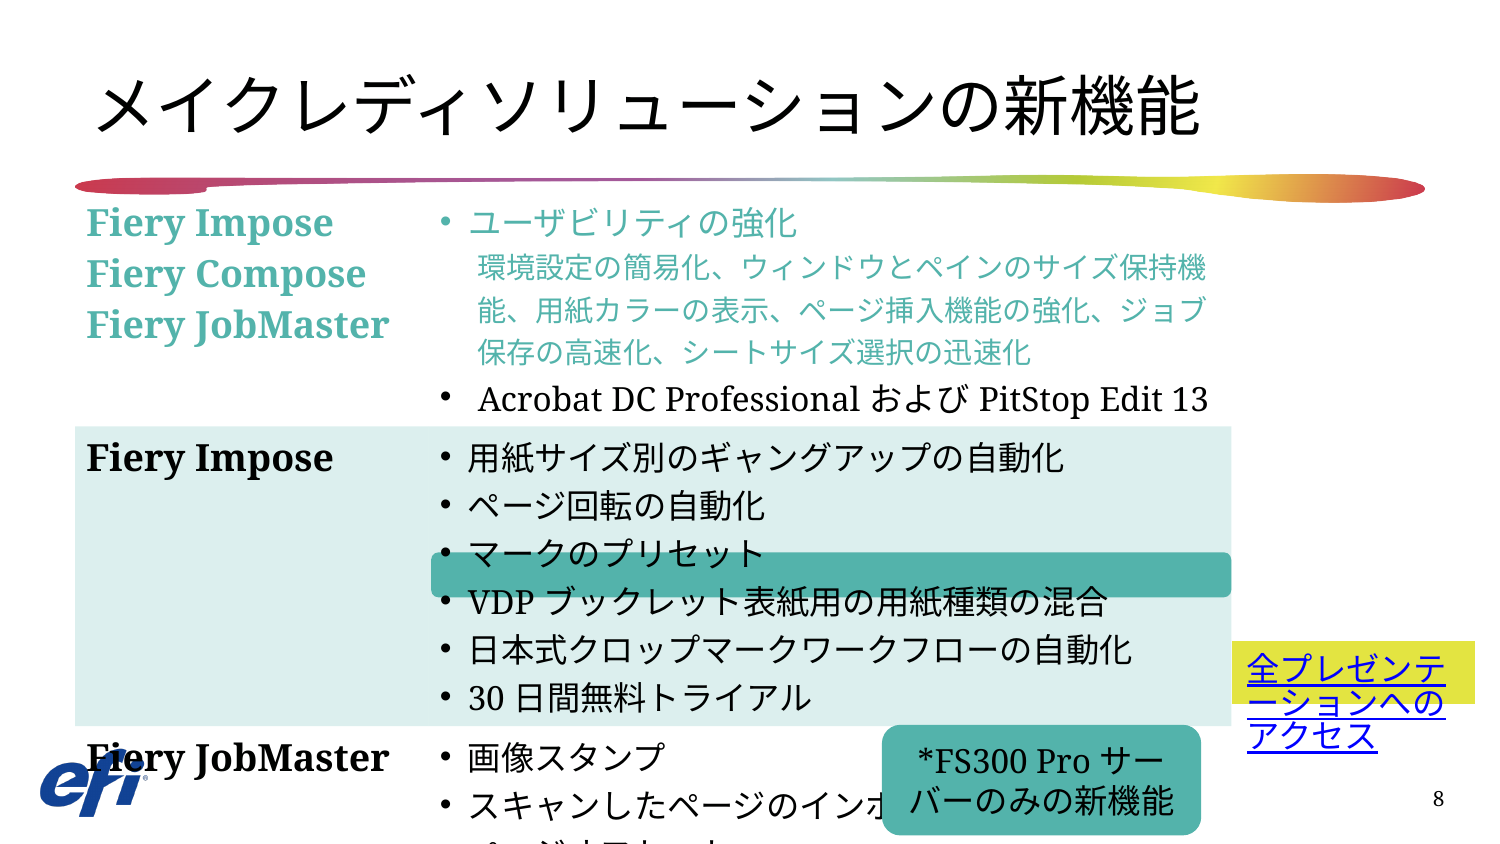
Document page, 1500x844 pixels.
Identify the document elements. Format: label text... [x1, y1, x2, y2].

slide_number 8 [1334, 777, 1460, 823]
table_cell 用紙サイズ別のギャングアップの自動化 ページ回転の自動化 マークのプリセット VDPブックレット表紙用の用紙種類の混合 日本式クロップマークワークフローの自動化 30日間無料トライアル [429, 426, 1231, 726]
text_box 全プレゼンテーションへのアクセス [1232, 641, 1475, 704]
table_header Fiery Impose Fiery Compose Fiery JobMaster [75, 191, 429, 426]
table_cell Fiery JobMaster [75, 726, 429, 844]
picture [75, 175, 1425, 203]
table_header ユーザビリティの強化 環境設定の簡易化、ウィンドウとペインのサイズ保持機能、用紙カラーの表示、ページ挿入機能の強化、ジョブ保存の高速化、シートサイズ選択の迅速化 Acrobat DC ProfessionalおよびPitStop Edit 13 [429, 191, 1231, 426]
table_cell 画像スタンプ スキャンしたページのインポート ページオフセット 30日間無料トライアル [429, 726, 1231, 844]
table_cell Fiery Impose [75, 426, 429, 726]
title メイクレディソリューションの新機能 [75, 33, 1425, 175]
text_box *FS300 Proサーバーのみの新機能 [881, 724, 1202, 836]
